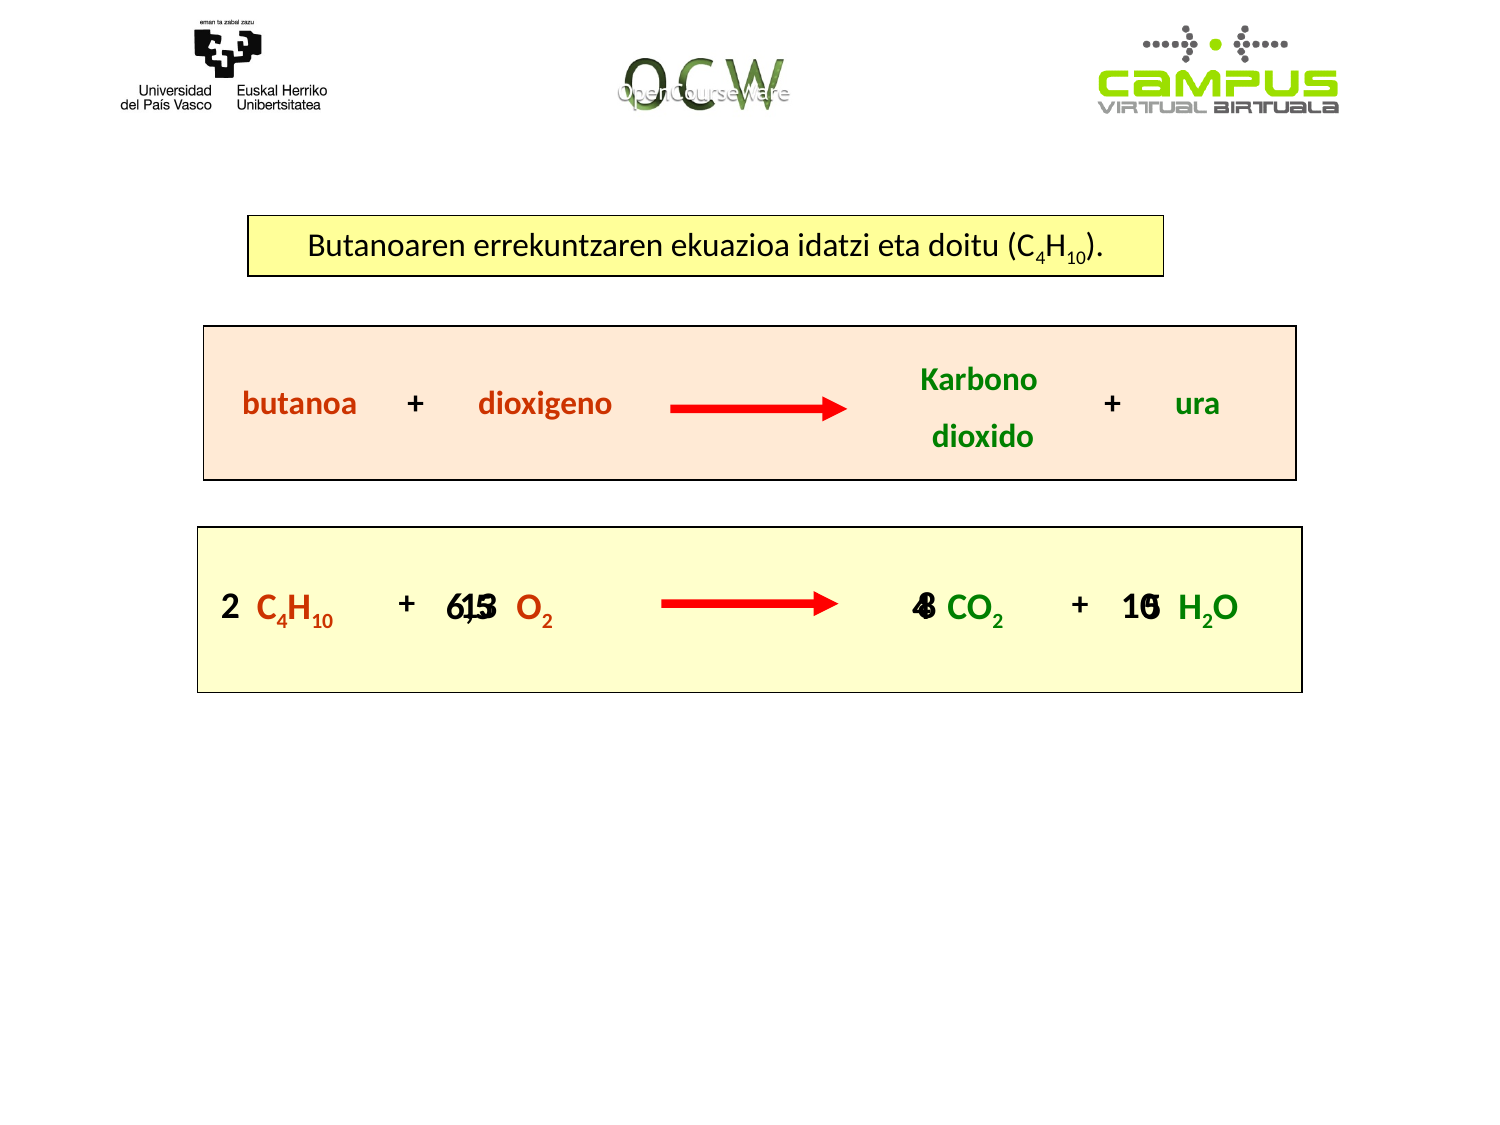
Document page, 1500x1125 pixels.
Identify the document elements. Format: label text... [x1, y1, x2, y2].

text_box + [1057, 574, 1092, 630]
text_box 10 [1092, 574, 1187, 634]
text_box + [383, 574, 430, 629]
text_box C4H10 [242, 574, 414, 641]
text_box dioxigeno [463, 373, 700, 429]
text_box [197, 527, 1302, 693]
picture [1095, 23, 1340, 115]
text_box H2O [1163, 574, 1294, 641]
text_box + [1089, 373, 1149, 429]
text_box CO2 [932, 574, 1063, 641]
text_box + [392, 373, 452, 429]
text_box [203, 326, 1297, 480]
text_box 8 [879, 574, 975, 634]
text_box [670, 402, 848, 416]
text_box O2 [501, 574, 632, 641]
text_box 13 [430, 574, 526, 634]
text_box ura [1160, 373, 1279, 429]
text_box Butanoaren errekuntzaren ekuazioa idatzi eta doitu (C4H10). [248, 215, 1164, 276]
picture [611, 28, 799, 124]
text_box butanoa [227, 373, 392, 429]
text_box Karbono dioxido [823, 349, 1143, 462]
picture [112, 11, 338, 117]
text_box 2 [183, 574, 278, 634]
text_box [661, 597, 839, 610]
